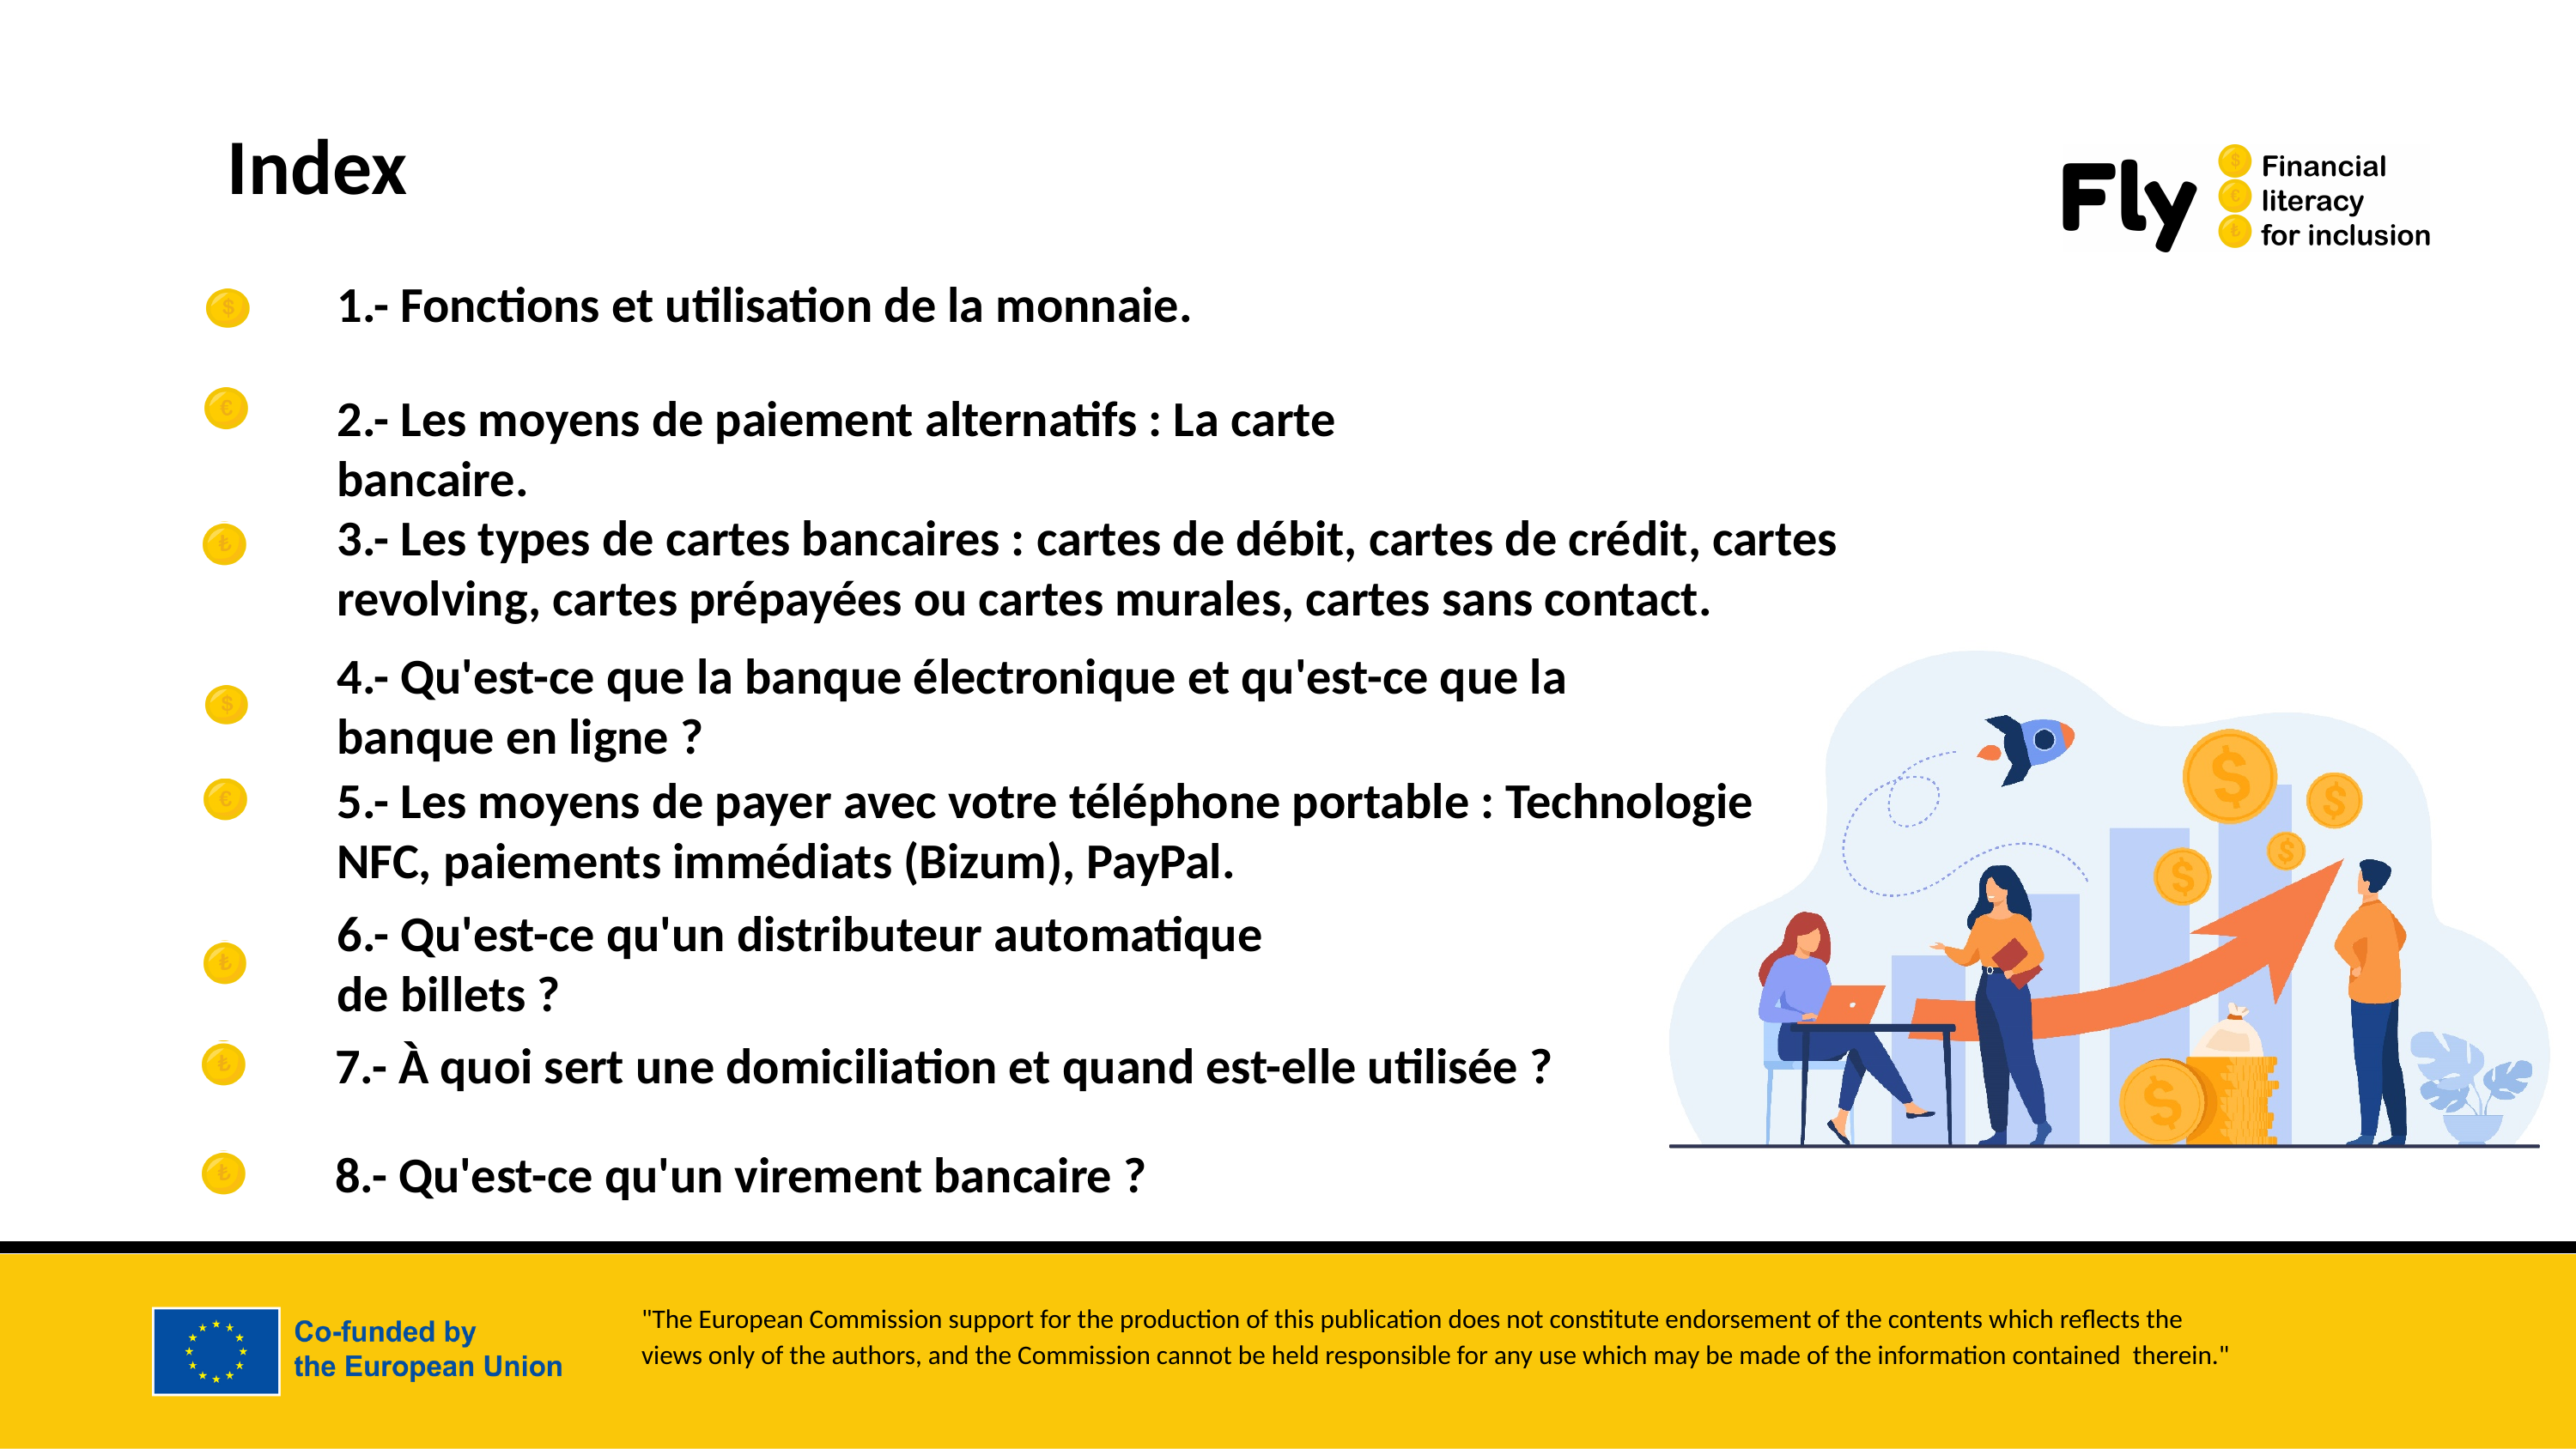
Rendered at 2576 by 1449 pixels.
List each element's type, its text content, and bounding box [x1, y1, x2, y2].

picture [149, 1304, 593, 1399]
text_box 4.- Qu'est-ce que la banque électronique et qu'est-ce que la banque en ligne ? [322, 637, 1620, 761]
text_box 2.- Les moyens de paiement alternatifs : La carte bancaire. [322, 379, 1460, 499]
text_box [196, 379, 252, 431]
text_box Index [214, 109, 1548, 217]
text_box 1.- Fonctions et utilisation de la monnaie. [322, 265, 1245, 339]
picture [195, 1040, 250, 1088]
picture [1625, 595, 2576, 1230]
picture [196, 939, 251, 986]
text_box 3.- Les types de cartes bancaires : cartes de débit, cartes de crédit, cartes revolving, cartes prépayées ou cartes murales, cartes sans contact. [321, 499, 1857, 633]
picture [195, 1149, 250, 1197]
picture [199, 288, 252, 329]
text_box 5.- Les moyens de payer avec votre téléphone portable : Technologie NFC, paiements immédiats (Bizum), PayPal. [322, 761, 1620, 895]
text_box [196, 770, 252, 822]
text_box 7.- À quoi sert une domiciliation et quand est-elle utilisée ? [319, 1027, 1599, 1100]
text_box 6.- Qu'est-ce qu'un distributeur automatique de billets ? [321, 894, 1334, 1027]
picture [196, 521, 251, 568]
text_box 8.- Qu'est-ce qu'un virement bancaire ? [319, 1136, 1548, 1210]
picture [2063, 144, 2430, 252]
picture [197, 684, 252, 725]
